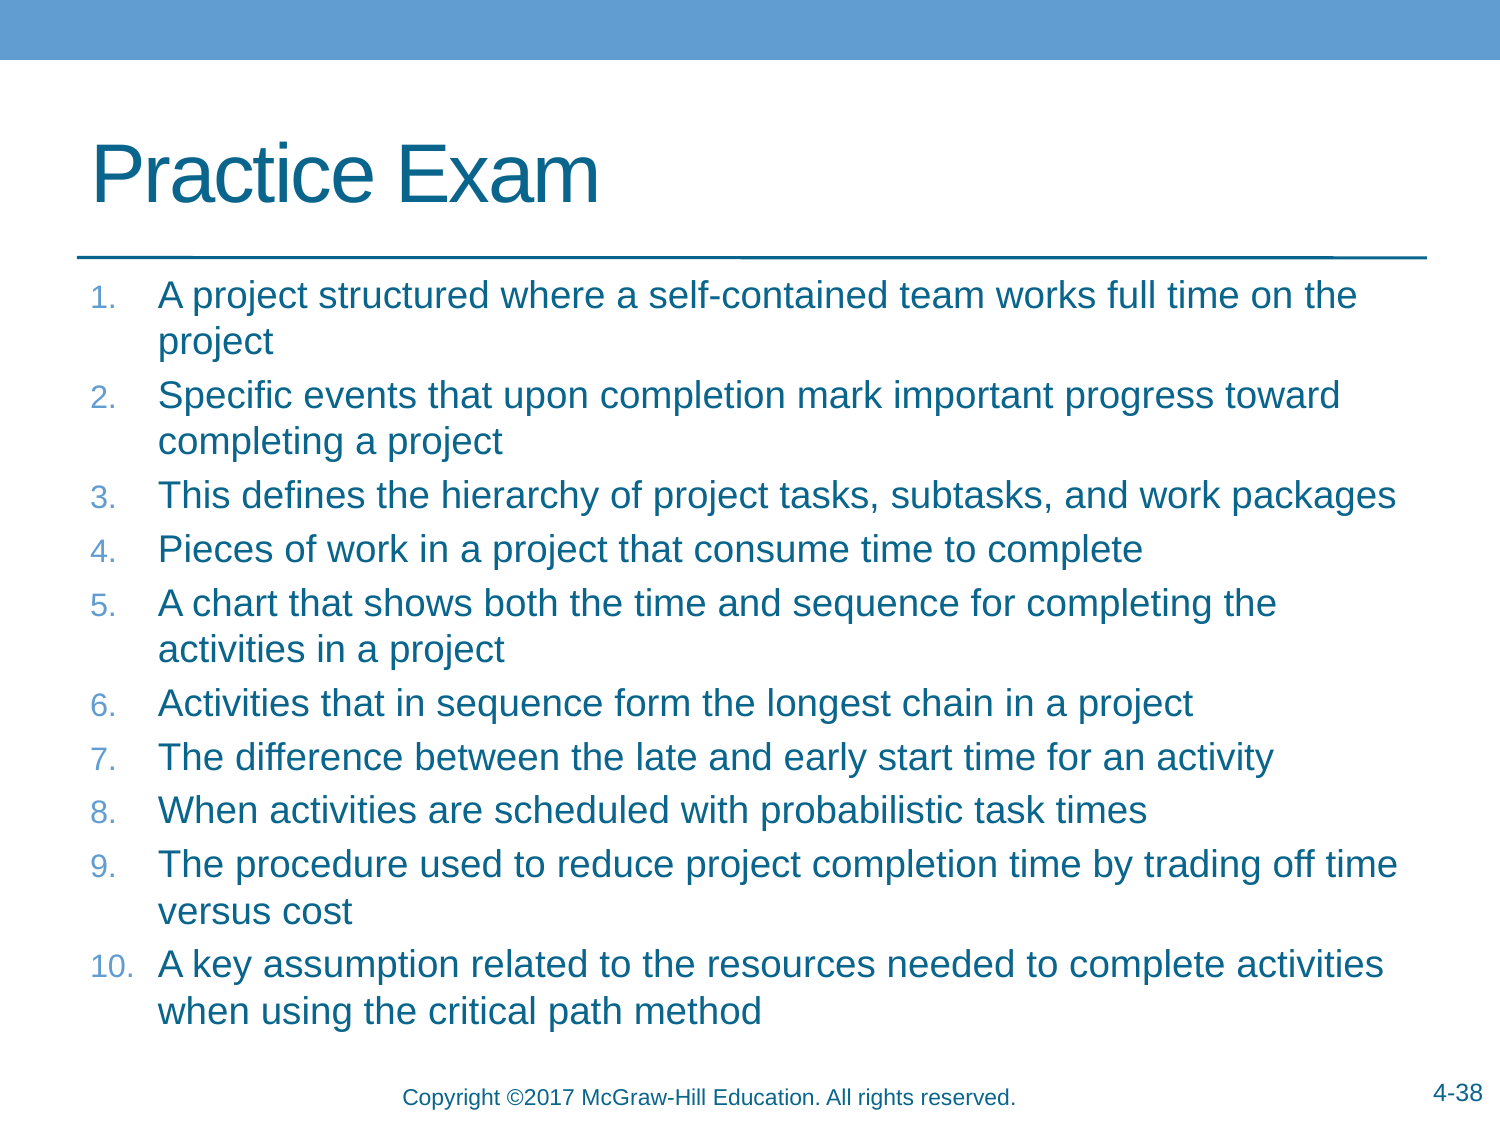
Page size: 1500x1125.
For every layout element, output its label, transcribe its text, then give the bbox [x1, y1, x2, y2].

picture [506, 1089, 523, 1105]
list A project structured where a self-contained team works full time on the project Specific events that upon completion mark important progress toward completing a project This defines the hierarchy of project tasks, subtasks, and work packages Pieces of work in a project that consume time to complete A chart that shows both the time and sequence for completing the activities in a project Activities that in sequence form the longest chain in a project The difference between the late and early start time for an activity When activities are scheduled with probabilistic task times The procedure used to reduce project completion time by trading off time versus cost A key assumption related to the resources needed to complete activities when using the critical path method [75, 262, 1425, 1063]
slide_number 4-38 [1323, 1068, 1499, 1123]
title Practice Exam [75, 87, 1425, 250]
